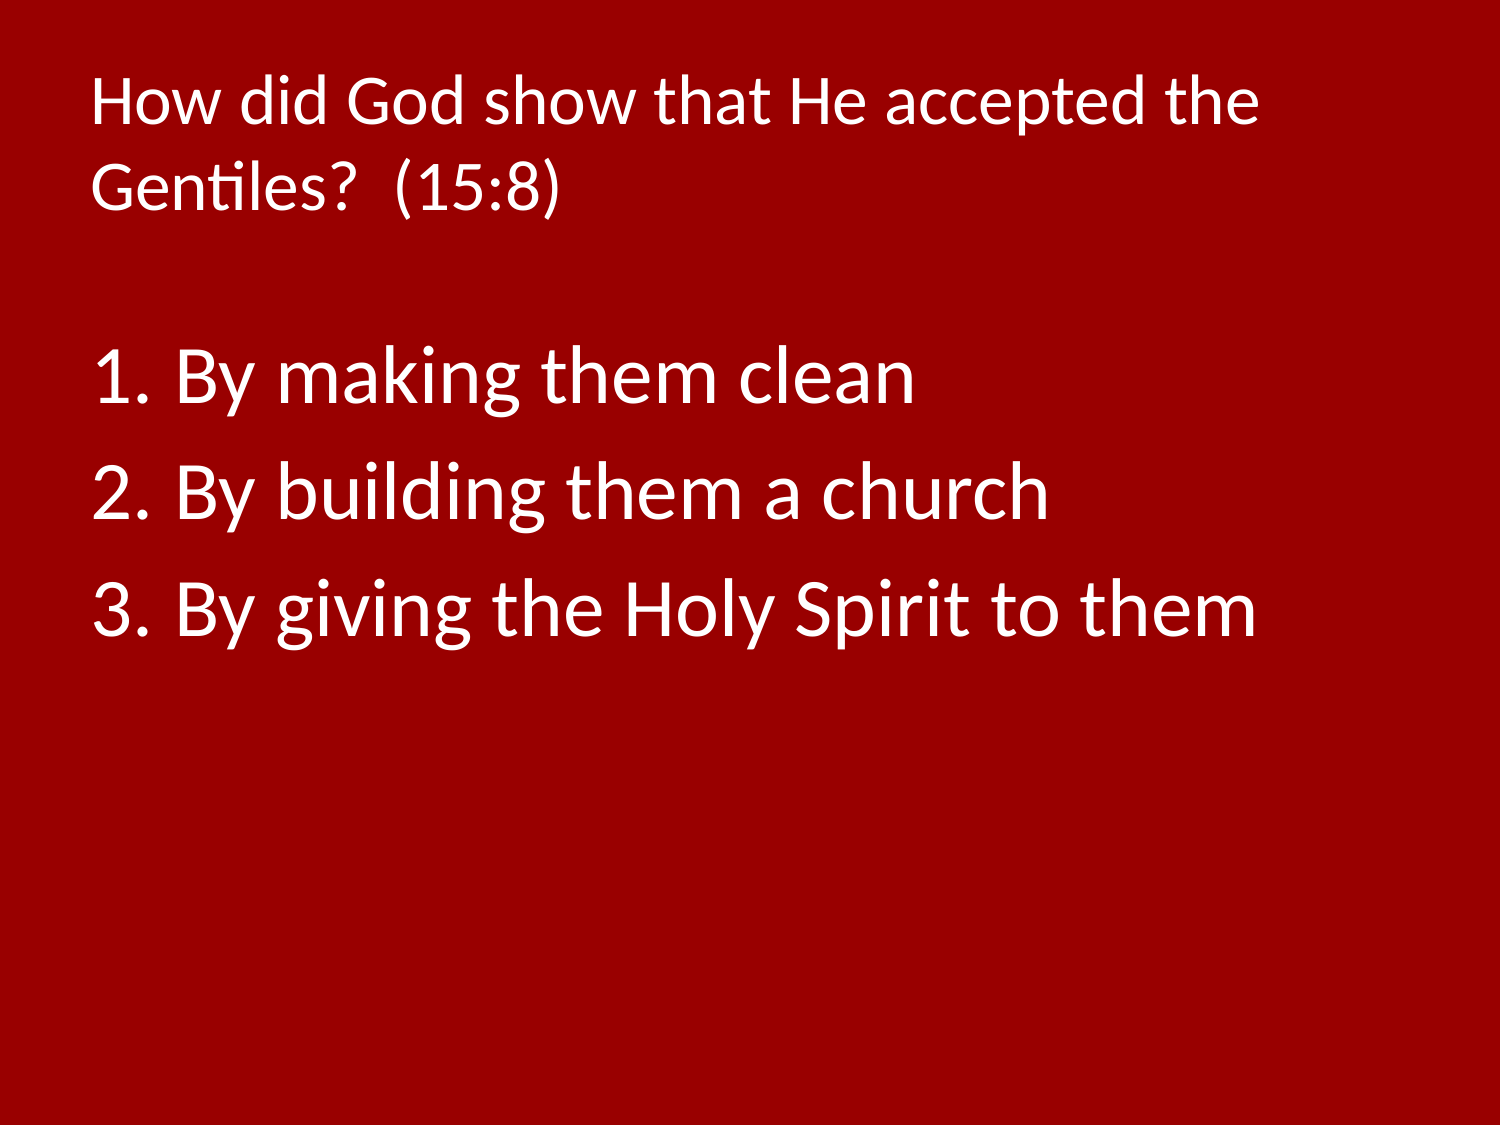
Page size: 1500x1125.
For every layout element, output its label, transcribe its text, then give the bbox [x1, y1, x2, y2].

list By making them clean By building them a church By giving the Holy Spirit to them [75, 312, 1425, 1005]
title How did God show that He accepted the Gentiles? (15:8) [75, 45, 1425, 233]
